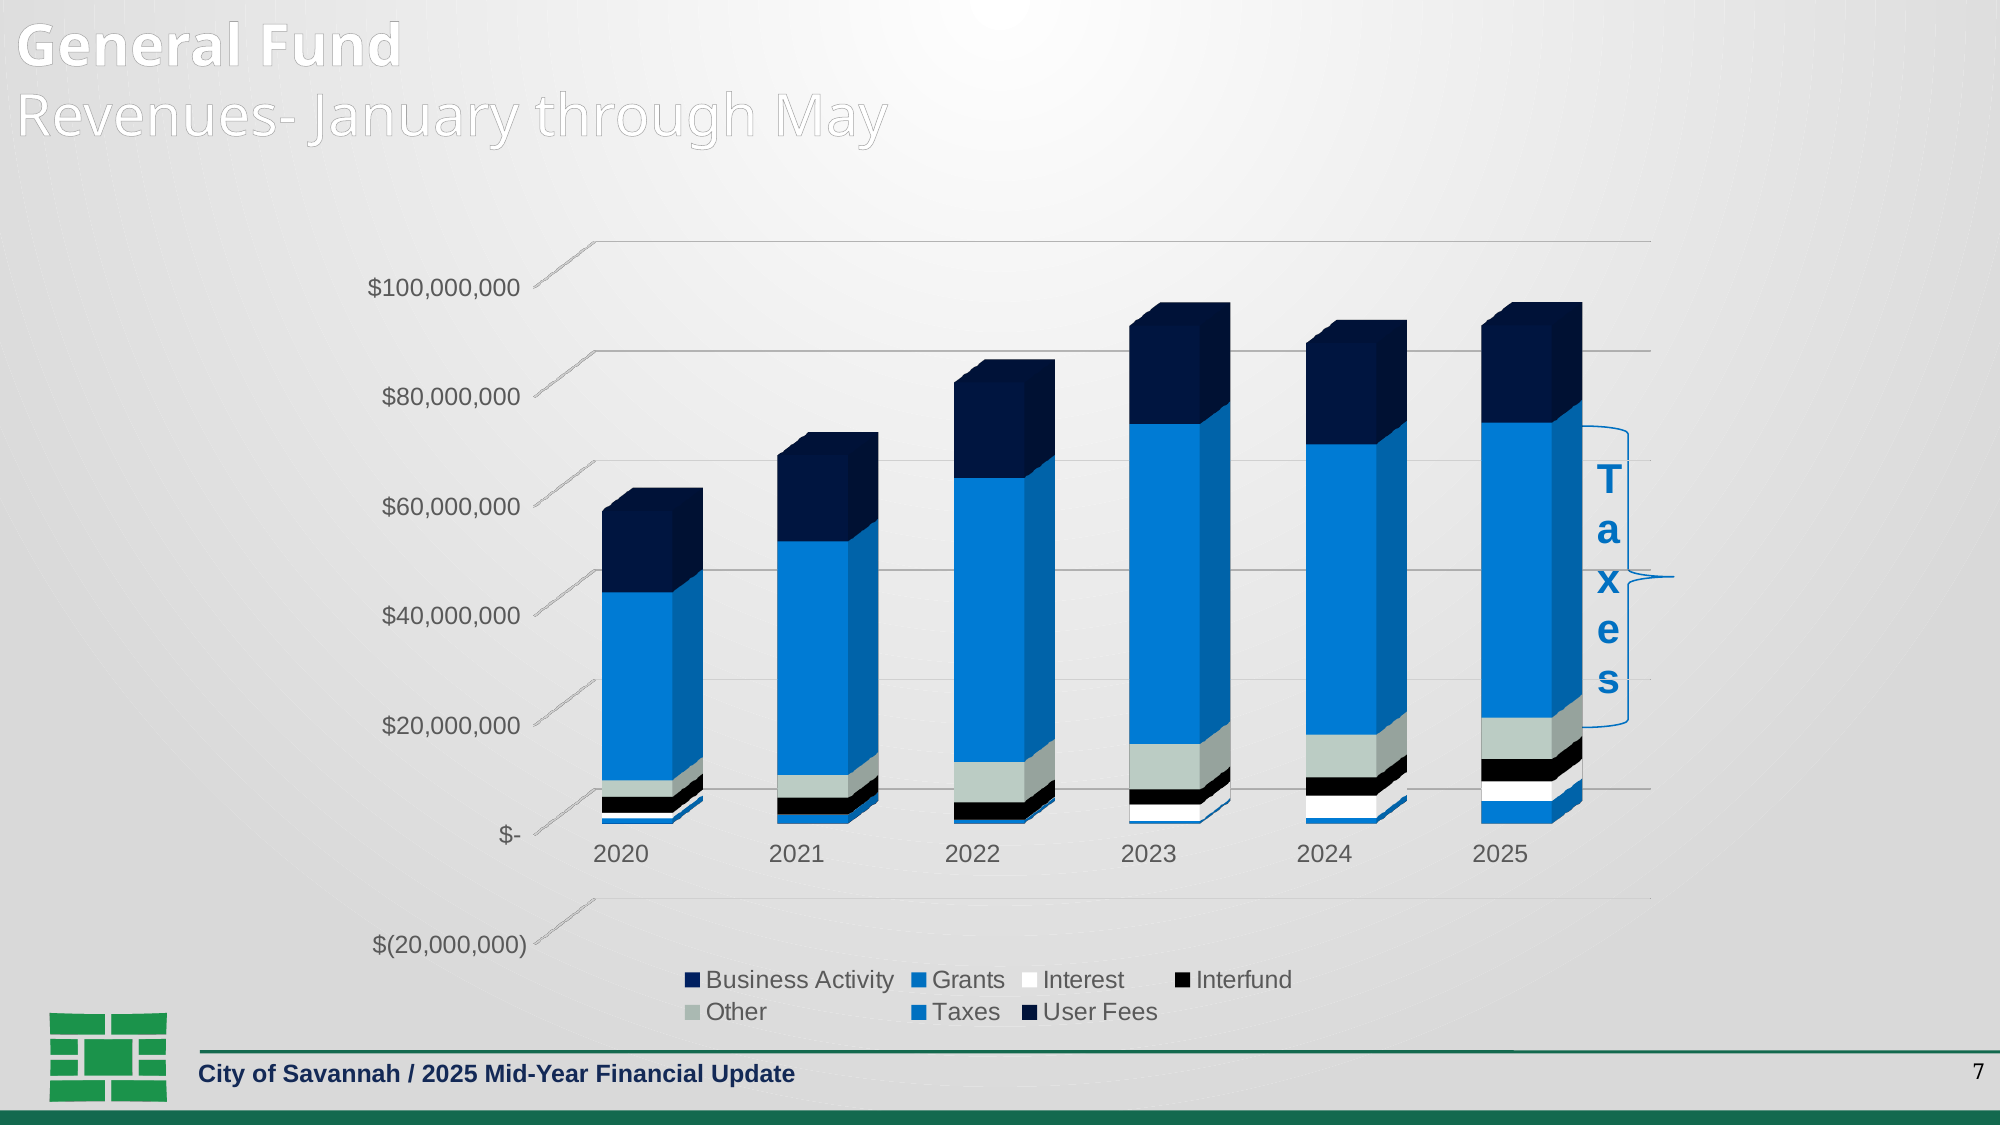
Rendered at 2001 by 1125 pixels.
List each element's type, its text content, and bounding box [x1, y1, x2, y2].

title General Fund Revenues- January through May [0, 0, 2000, 138]
picture [33, 999, 184, 1110]
slide_number 7 [1749, 1050, 2000, 1125]
chart [293, 155, 1685, 1032]
